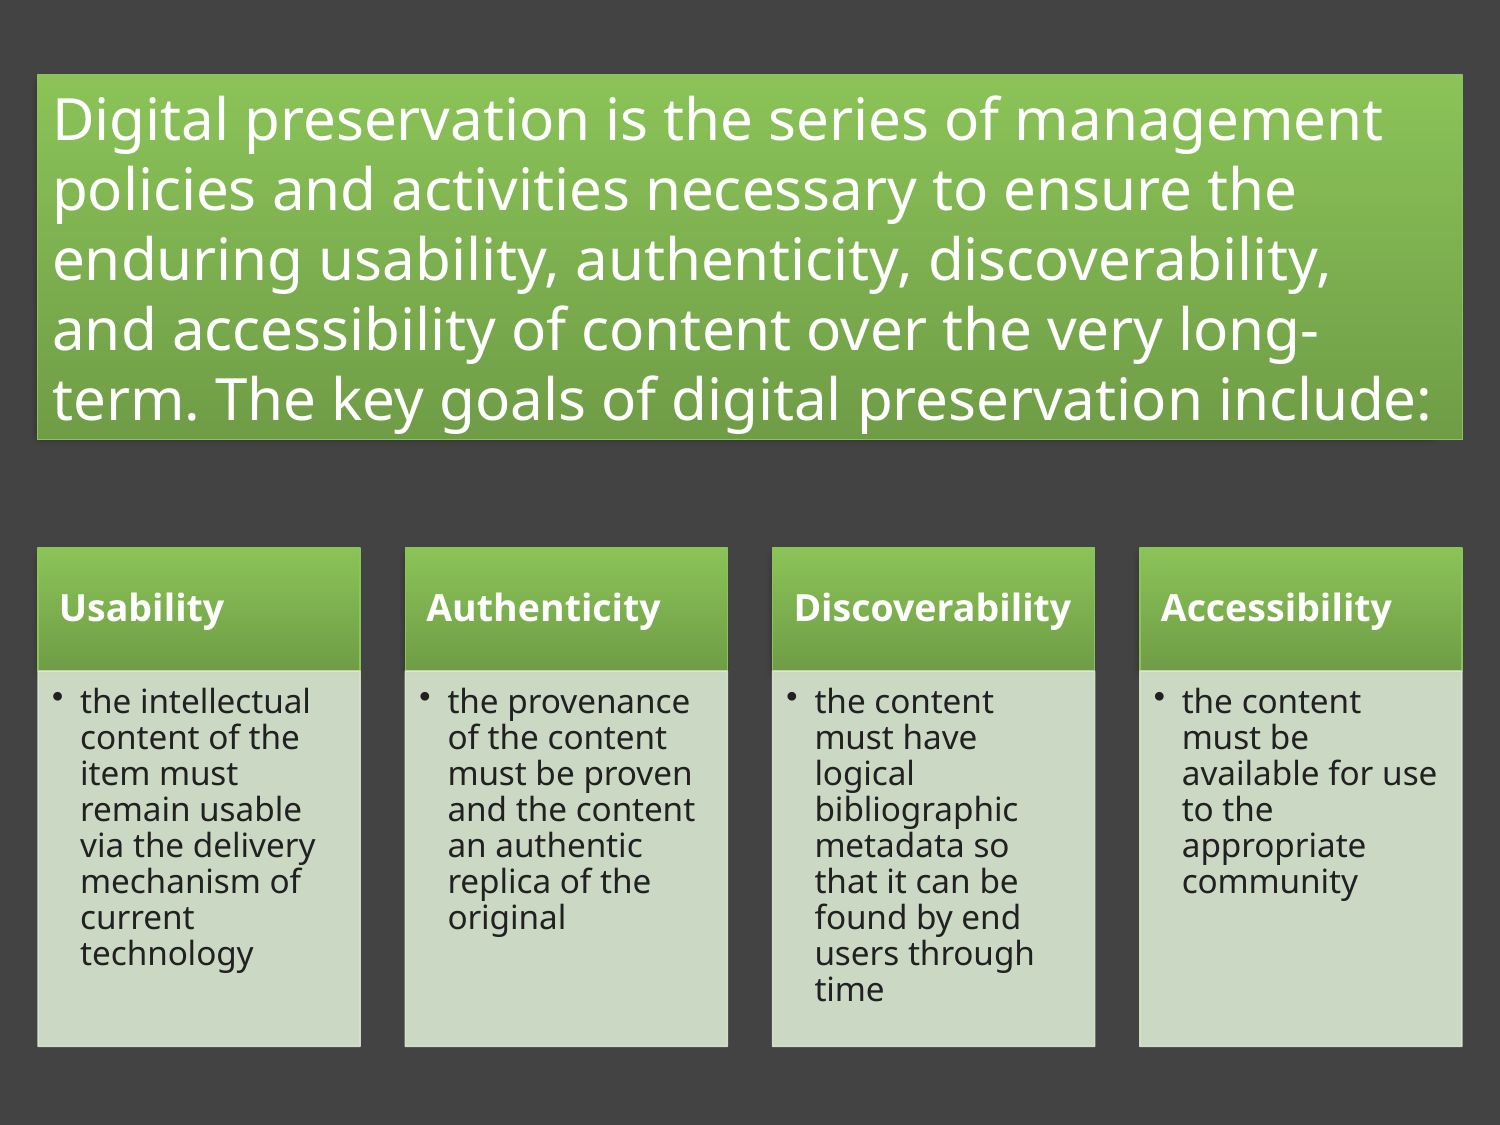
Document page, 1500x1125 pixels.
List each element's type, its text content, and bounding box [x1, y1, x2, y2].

text_box Digital preservation is the series of management policies and activities necessary to ensure the enduring usability, authenticity, discoverability, and accessibility of content over the very long-term. The key goals of digital preservation include: [37, 74, 1463, 440]
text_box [37, 547, 1463, 1048]
